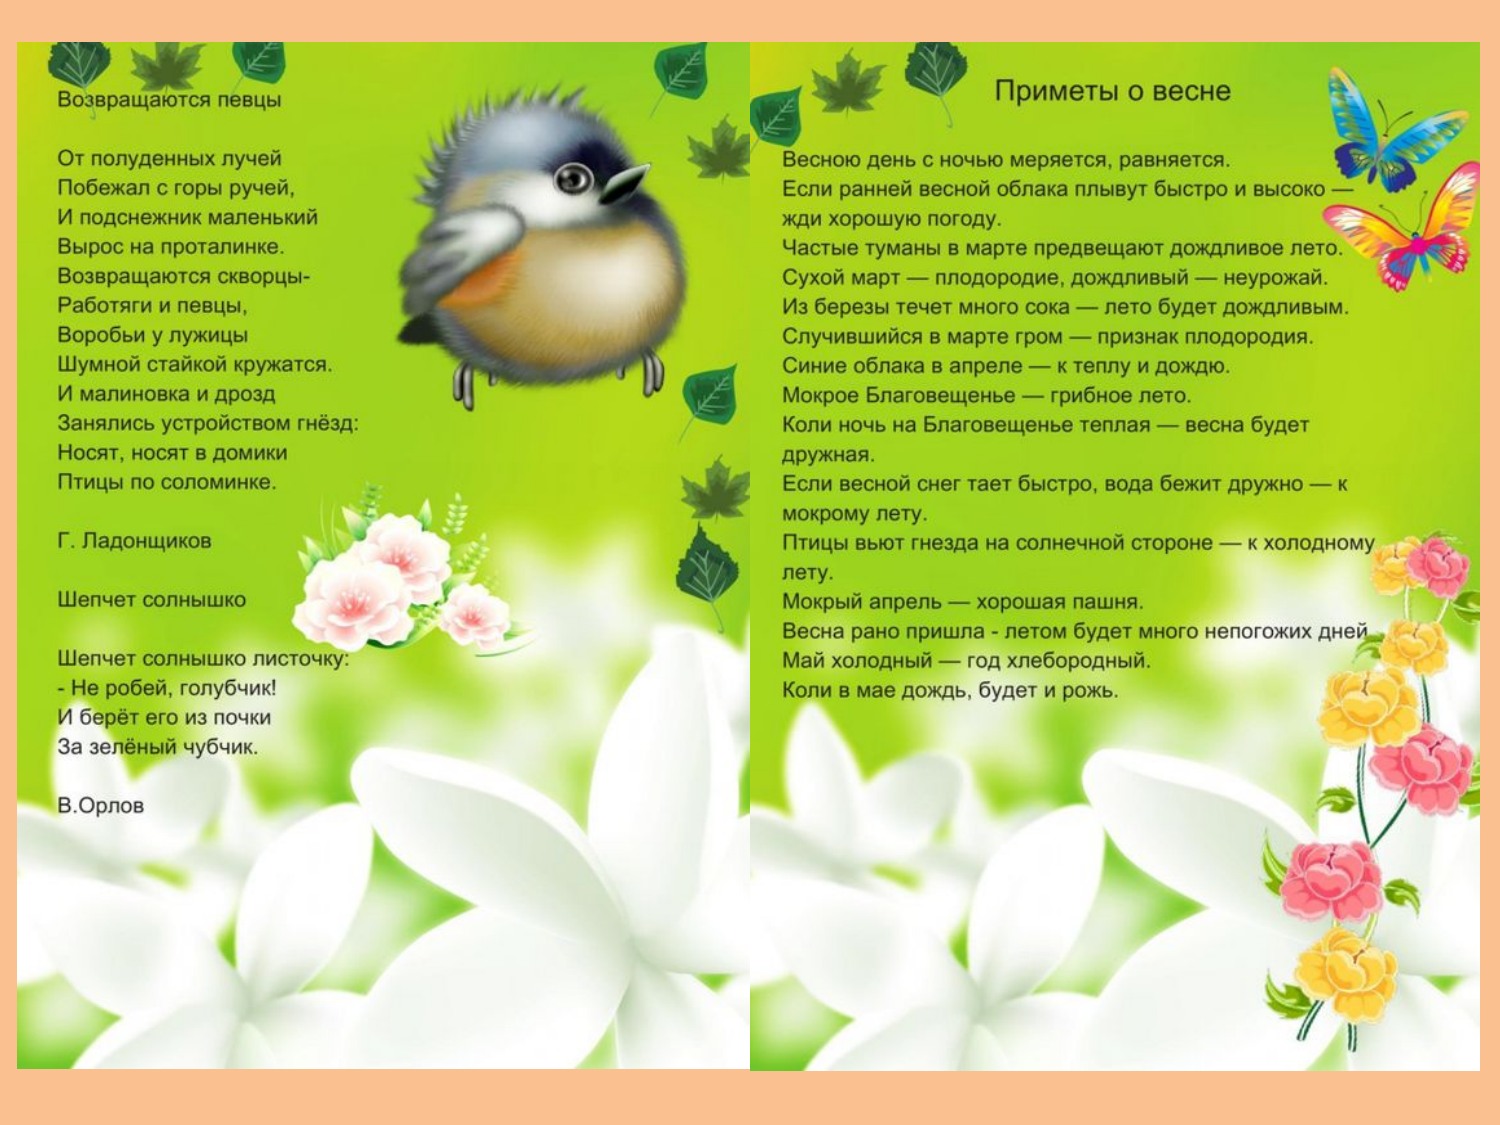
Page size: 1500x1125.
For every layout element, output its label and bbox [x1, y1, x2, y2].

list [17, 42, 748, 1069]
list [749, 42, 1480, 1071]
